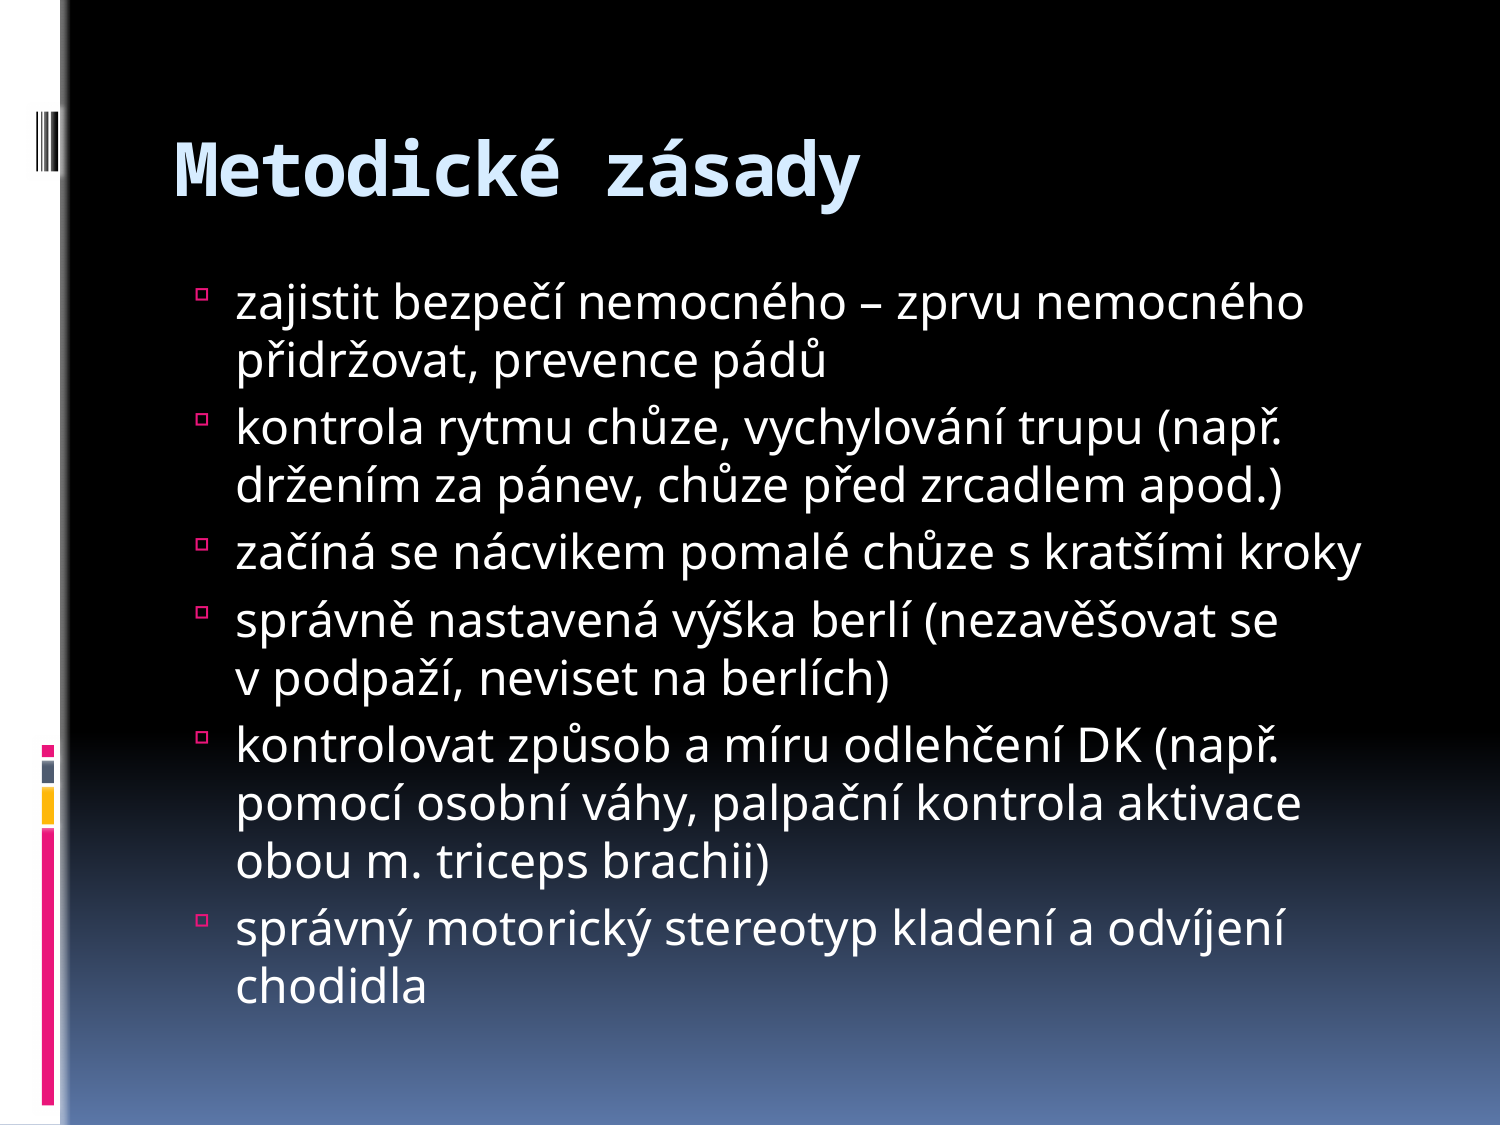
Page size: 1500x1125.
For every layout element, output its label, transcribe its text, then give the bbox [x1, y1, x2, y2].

list zajistit bezpečí nemocného – zprvu nemocného přidržovat, prevence pádů kontrola rytmu chůze, vychylování trupu (např. držením za pánev, chůze před zrcadlem apod.) začíná se nácvikem pomalé chůze s kratšími kroky správně nastavená výška berlí (nezavěšovat se v podpaží, neviset na berlích) kontrolovat způsob a míru odlehčení DK (např. pomocí osobní váhy, palpační kontrola aktivace obou m. triceps brachii) správný motorický stereotyp kladení a odvíjení chodidla [112, 263, 1388, 1073]
title Metodické zásady [159, 113, 1435, 264]
